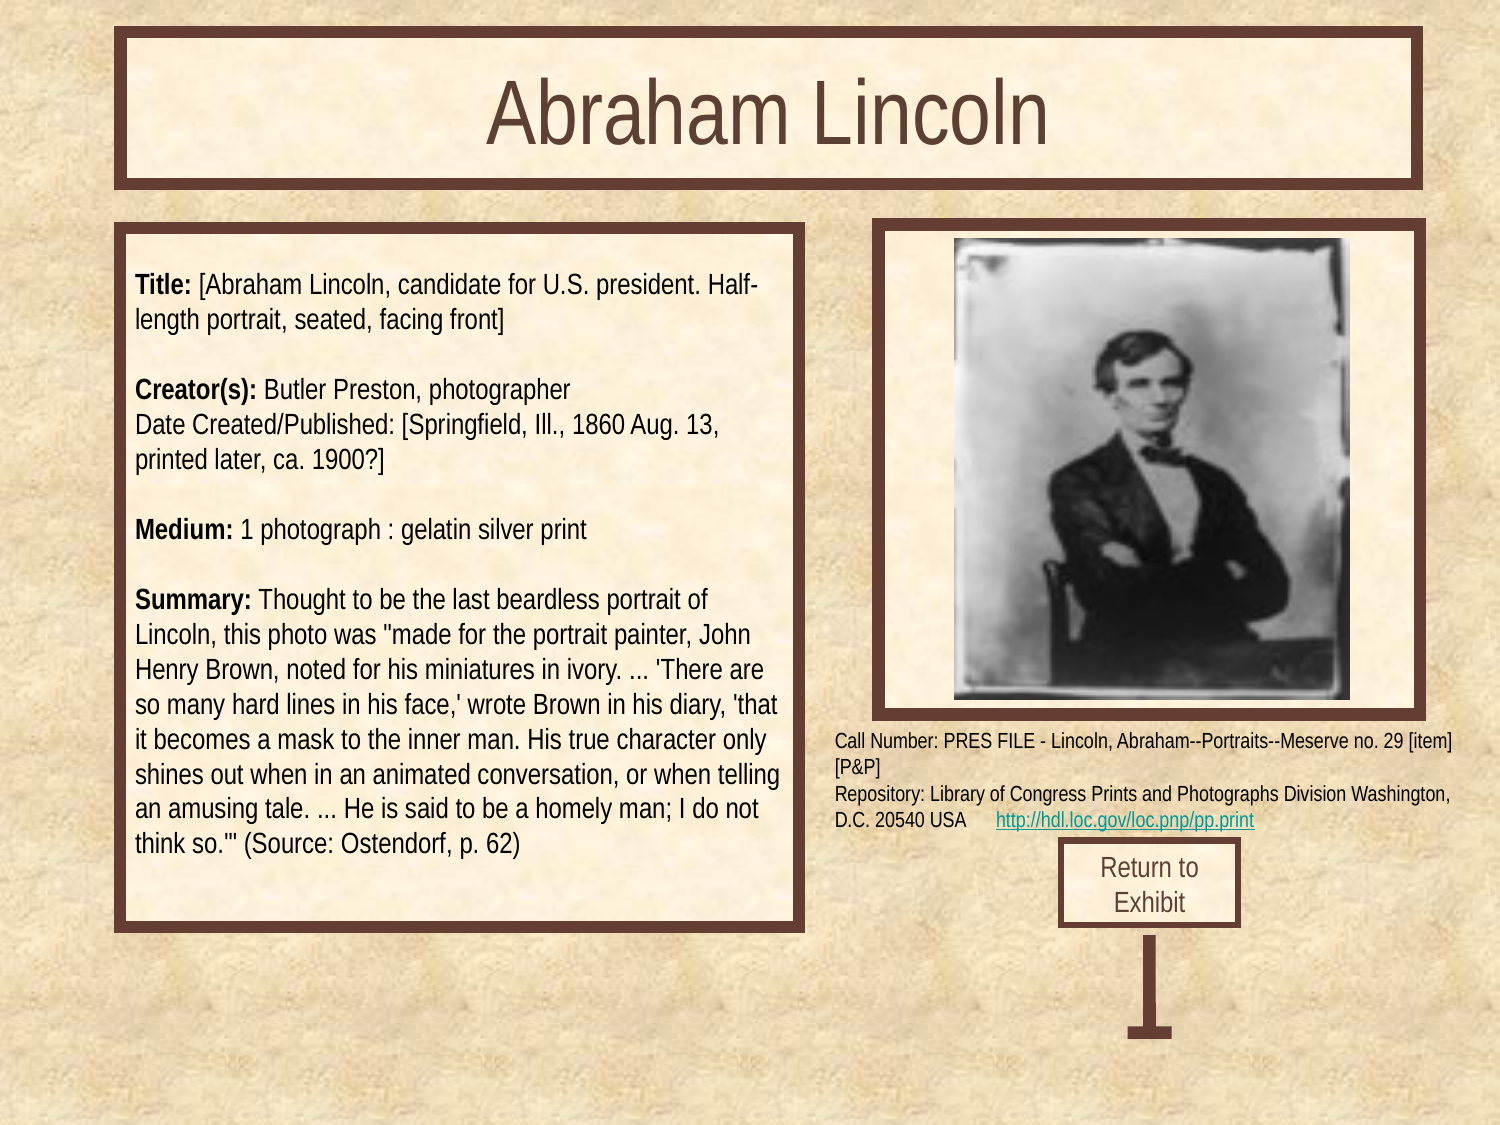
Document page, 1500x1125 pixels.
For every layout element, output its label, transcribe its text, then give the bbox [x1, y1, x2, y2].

text_box Title: [Abraham Lincoln, candidate for U.S. president. Half-length portrait, seated, facing front] Creator(s): Butler Preston, photographer Date Created/Published: [Springfield, Ill., 1860 Aug. 13, printed later, ca. 1900?] Medium: 1 photograph : gelatin silver print Summary: Thought to be the last beardless portrait of Lincoln, this photo was "made for the portrait painter, John Henry Brown, noted for his miniatures in ivory. ... 'There are so many hard lines in his face,' wrote Brown in his diary, 'that it becomes a mask to the inner man. His true character only shines out when in an animated conversation, or when telling an amusing tale. ... He is said to be a homely man; I do not think so.'" (Source: Ostendorf, p. 62) [120, 228, 800, 927]
title Abraham Lincoln [120, 31, 1418, 185]
text_box Return to Exhibit [1060, 840, 1239, 926]
text_box Call Number: PRES FILE - Lincoln, Abraham--Portraits--Meserve no. 29 [item] [P&P] Repository: Library of Congress Prints and Photographs Division Washington, D.C. 20540 USA http://hdl.loc.gov/loc.pnp/pp.print [819, 719, 1500, 840]
text_box [878, 224, 1421, 715]
picture [0, 0, 1500, 1125]
